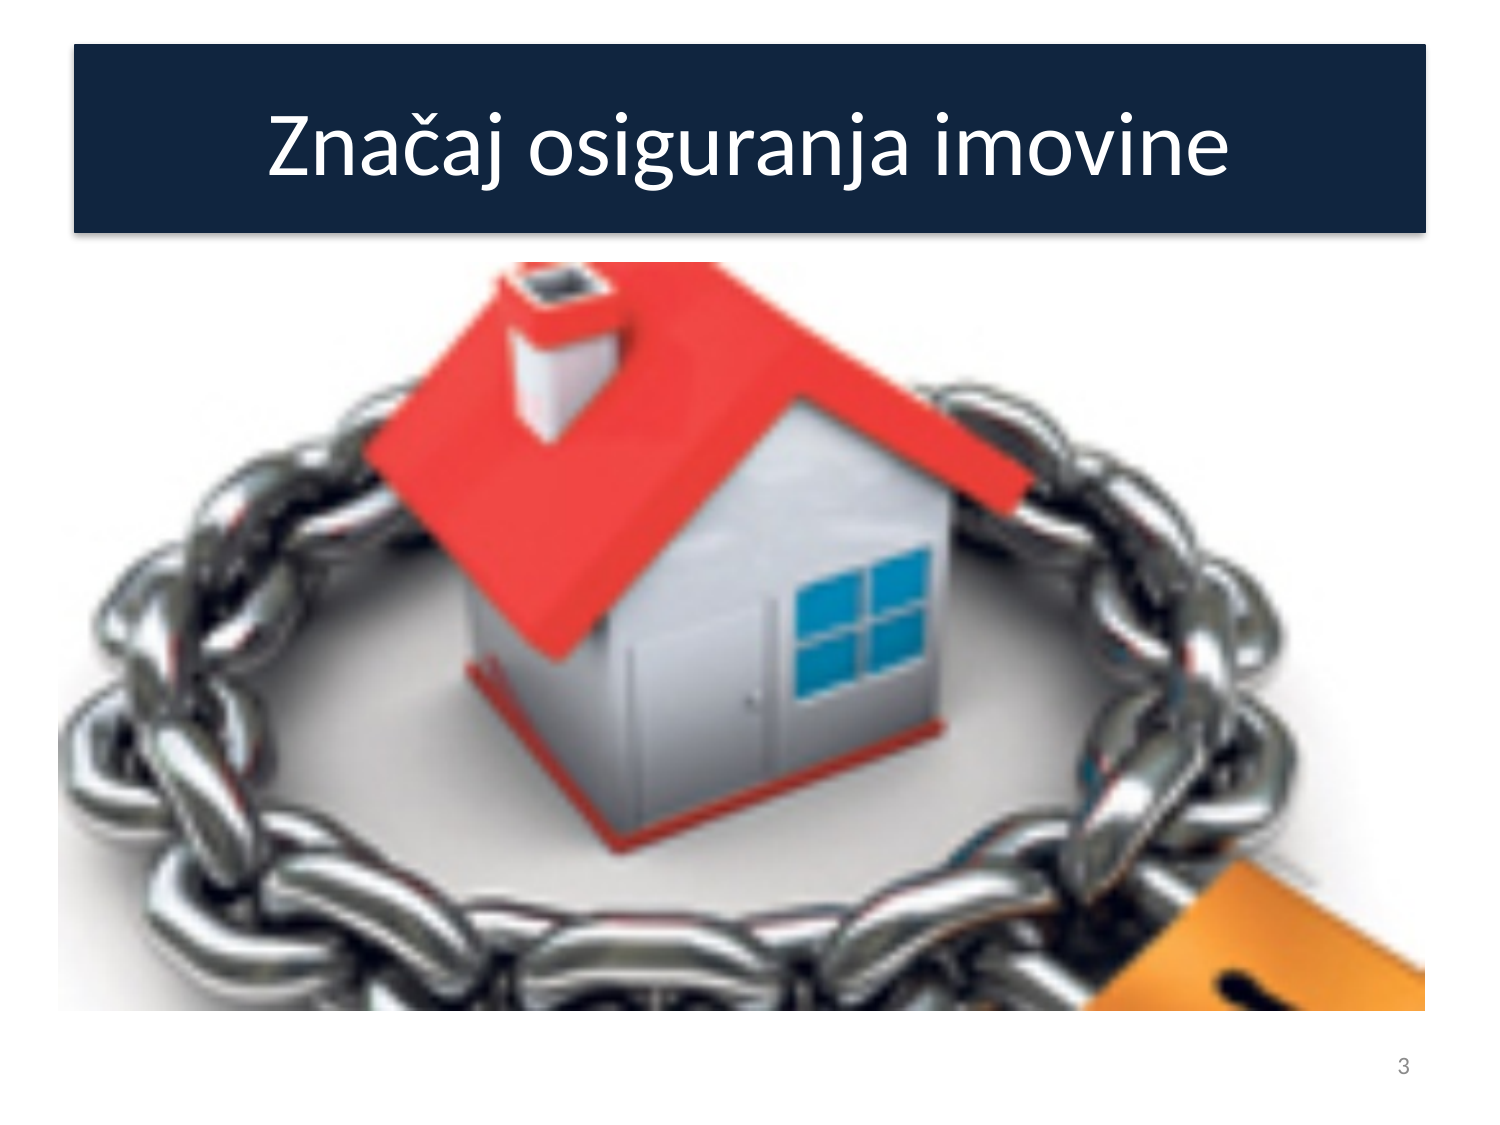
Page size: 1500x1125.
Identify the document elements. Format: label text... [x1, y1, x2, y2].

picture [58, 262, 1426, 1011]
title Značaj osiguranja imovine [74, 44, 1426, 233]
slide_number 3 [1074, 1034, 1425, 1095]
